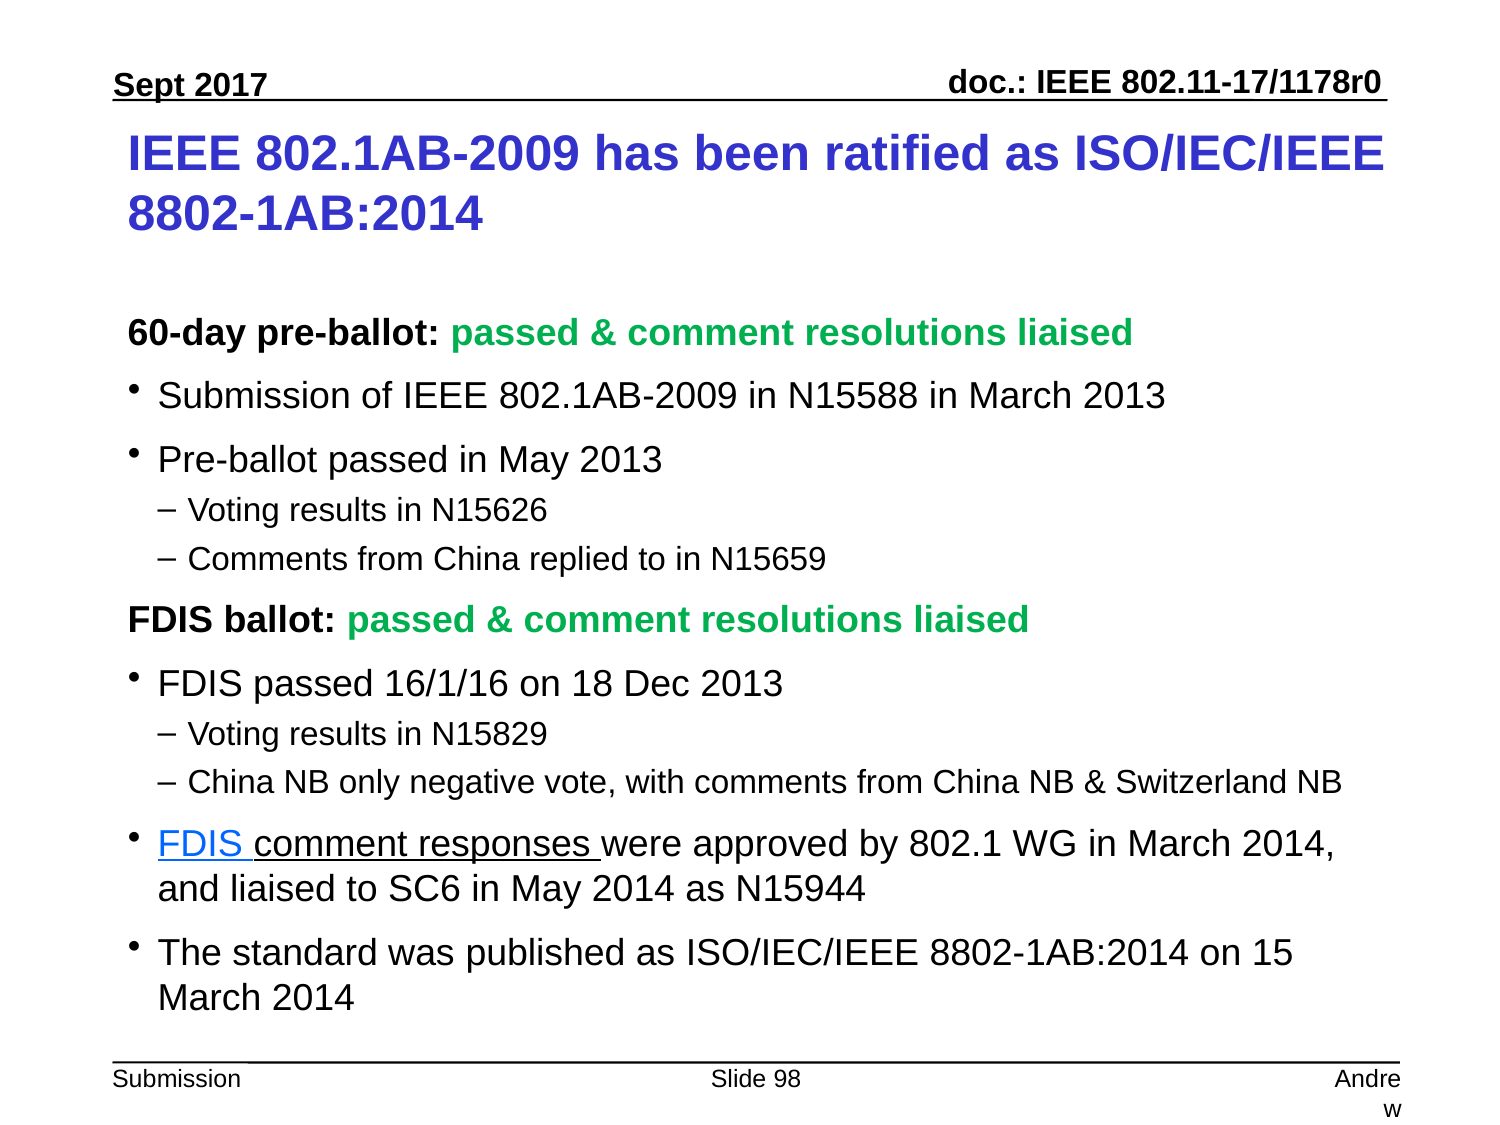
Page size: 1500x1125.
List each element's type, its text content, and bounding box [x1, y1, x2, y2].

title IEEE 802.1AB-2009 has been ratified as ISO/IEC/IEEE 8802-1AB:2014 [112, 112, 1475, 288]
list 60-day pre-ballot: passed & comment resolutions liaised Submission of IEEE 802.1AB-2009 in N15588 in March 2013 Pre-ballot passed in May 2013 Voting results in N15626 Comments from China replied to in N15659 FDIS ballot: passed & comment resolutions liaised FDIS passed 16/1/16 on 18 Dec 2013 Voting results in N15829 China NB only negative vote, with comments from China NB & Switzerland NB FDIS comment responses were approved by 802.1 WG in March 2014, and liaised to SC6 in May 2014 as N15944 The standard was published as ISO/IEC/IEEE 8802-1AB:2014 on 15 March 2014 [112, 299, 1388, 975]
slide_number Slide 98 [709, 1061, 803, 1093]
footer Andrew Myles, Cisco [1320, 1061, 1402, 1093]
